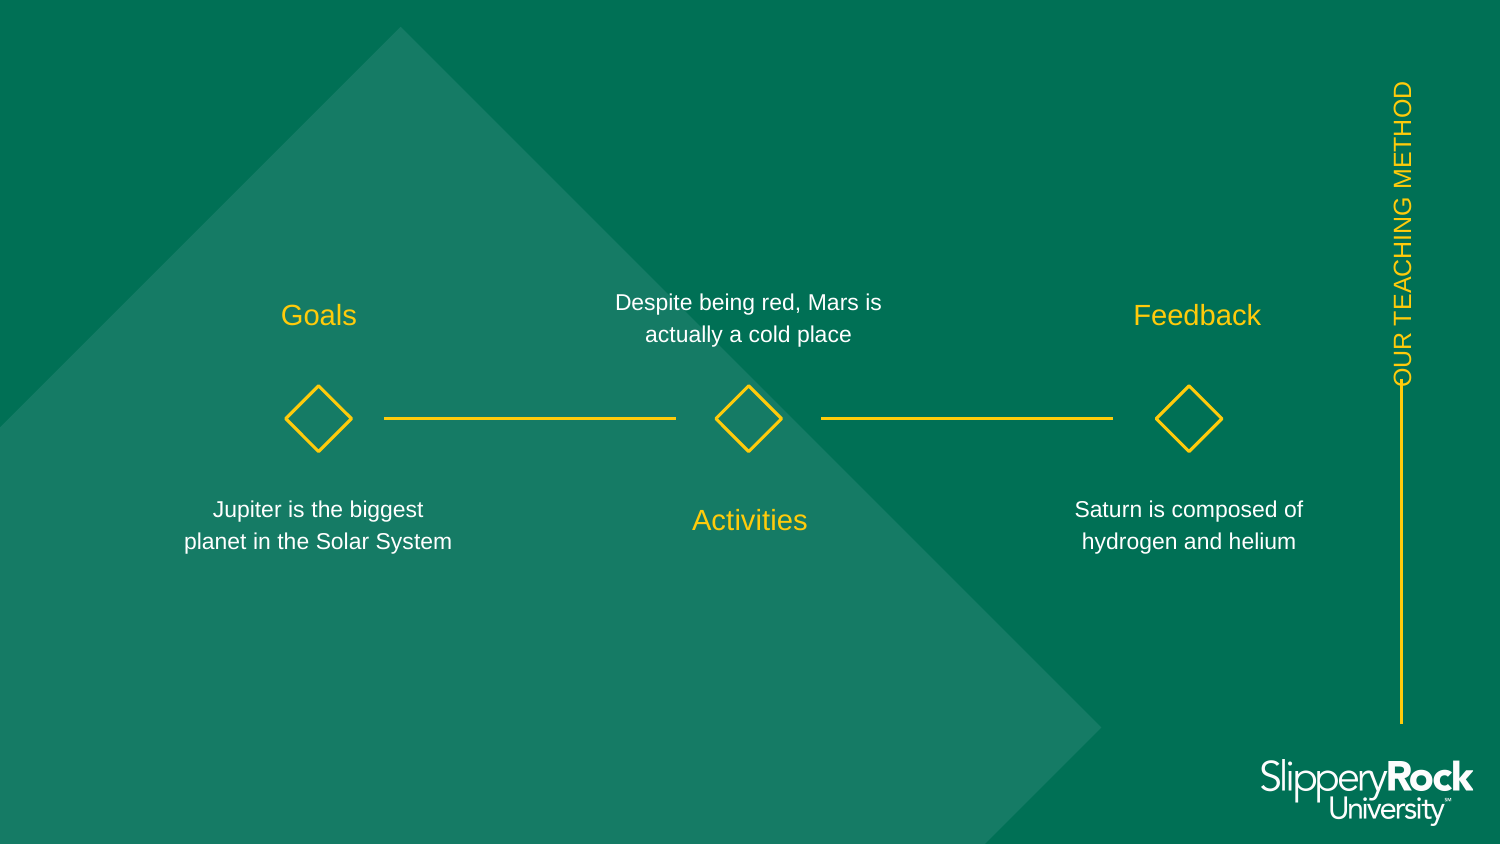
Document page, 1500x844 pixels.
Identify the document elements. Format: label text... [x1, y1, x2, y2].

subtitle Despite being red, Mars is actually a cold place [597, 268, 900, 359]
subtitle Saturn is composed of hydrogen and helium [1038, 475, 1341, 566]
title Activities [583, 485, 917, 552]
subtitle Jupiter is the biggest planet in the Solar System [167, 475, 470, 566]
title Feedback [1031, 280, 1364, 347]
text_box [285, 385, 1223, 452]
title Goals [152, 280, 486, 347]
picture [1261, 759, 1474, 826]
title OUR TEACHING METHOD [1383, 66, 1420, 778]
